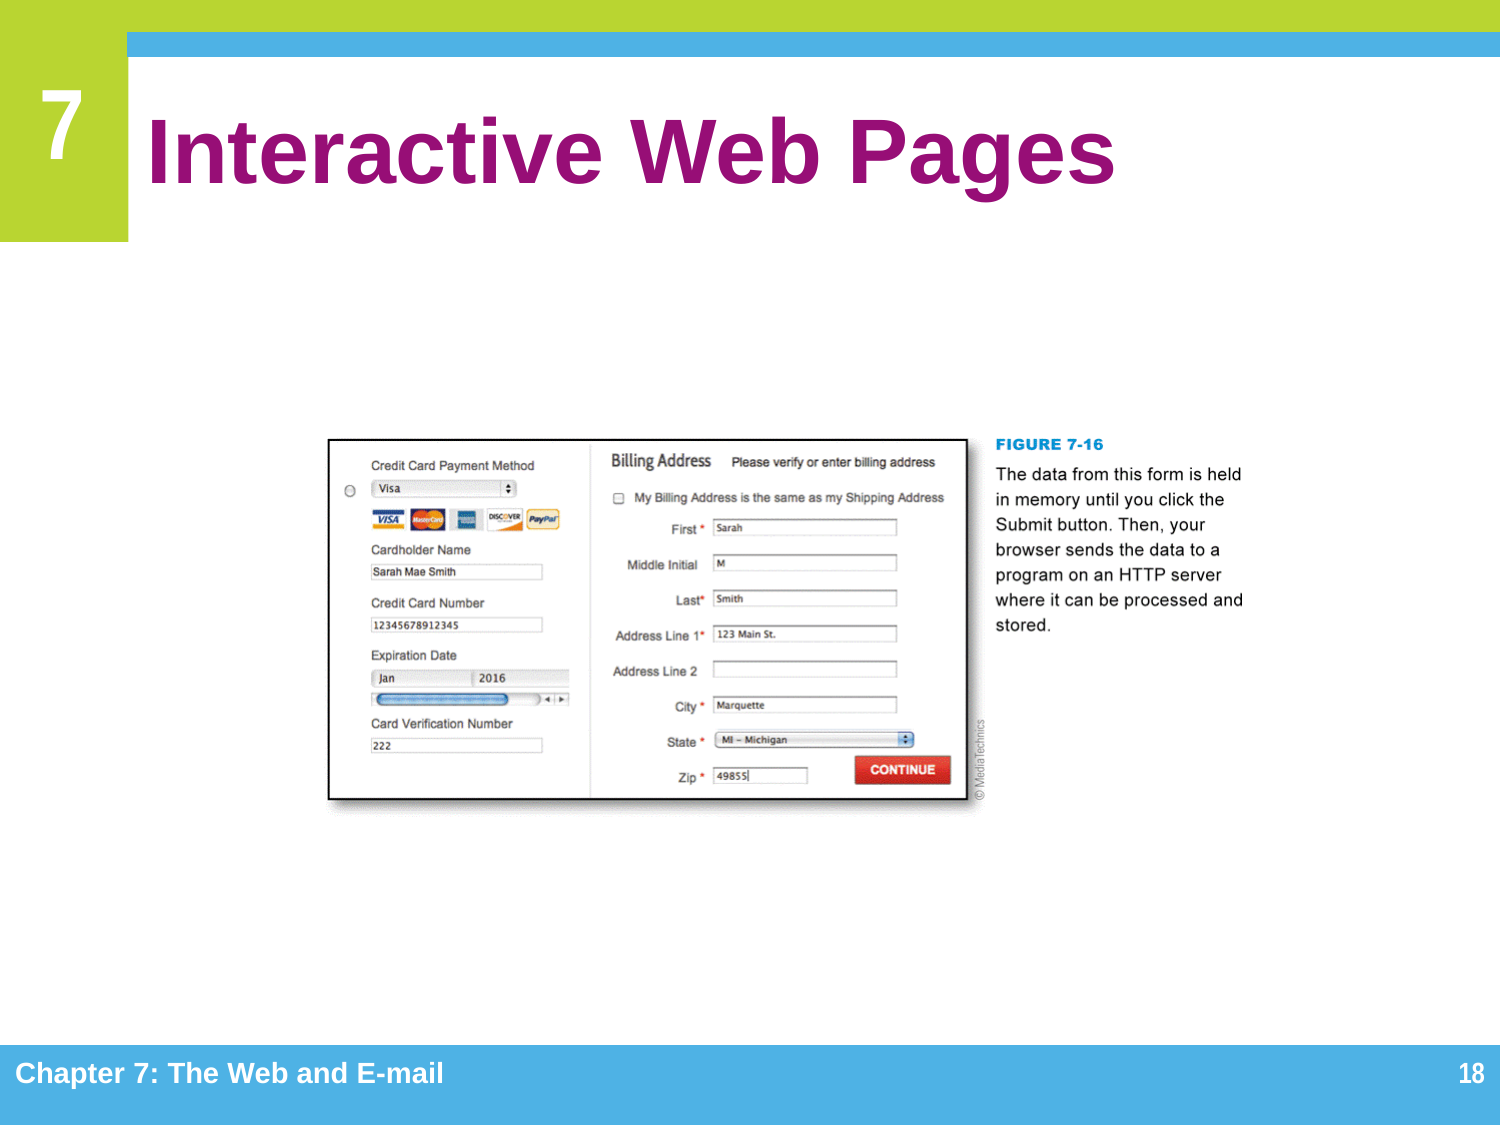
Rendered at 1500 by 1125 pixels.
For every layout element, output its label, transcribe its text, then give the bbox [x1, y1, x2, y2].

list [322, 434, 1242, 819]
footer Chapter 7: The Web and E-mail [0, 1046, 1149, 1125]
title Interactive Web Pages [131, 60, 1500, 234]
slide_number 18 [1149, 1046, 1500, 1125]
